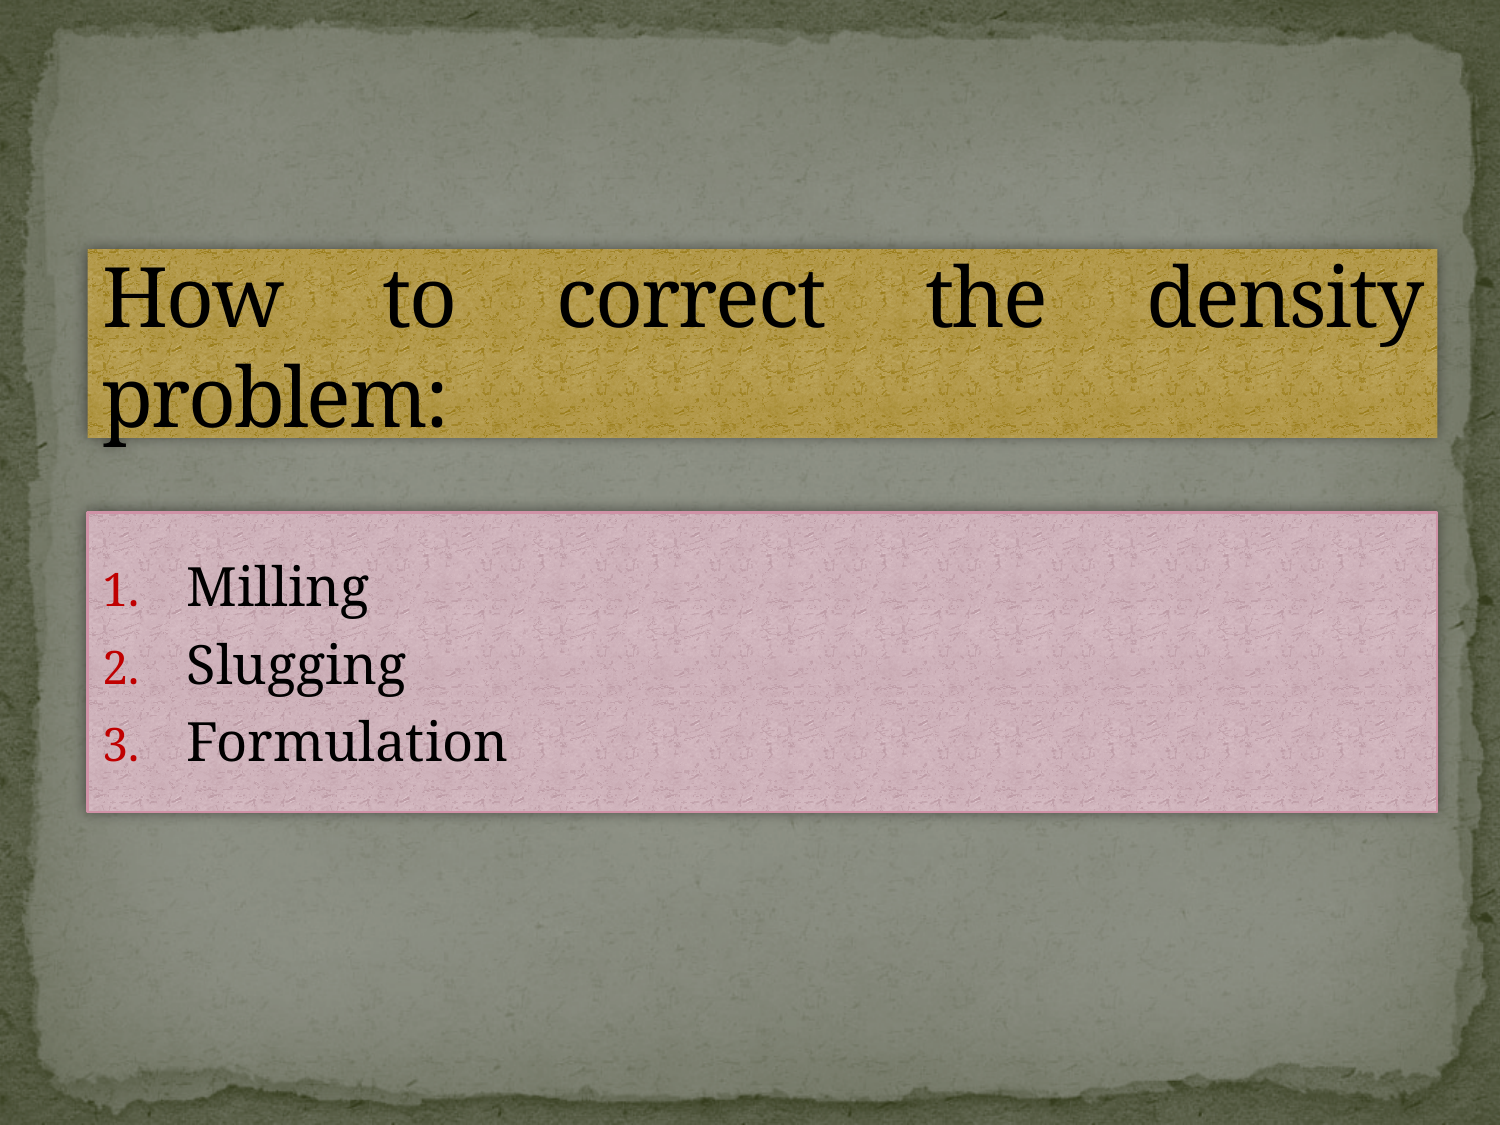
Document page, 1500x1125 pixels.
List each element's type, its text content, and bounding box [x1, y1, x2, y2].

list Milling Slugging Formulation [86, 511, 1438, 813]
title How to correct the density problem: [87, 249, 1438, 438]
